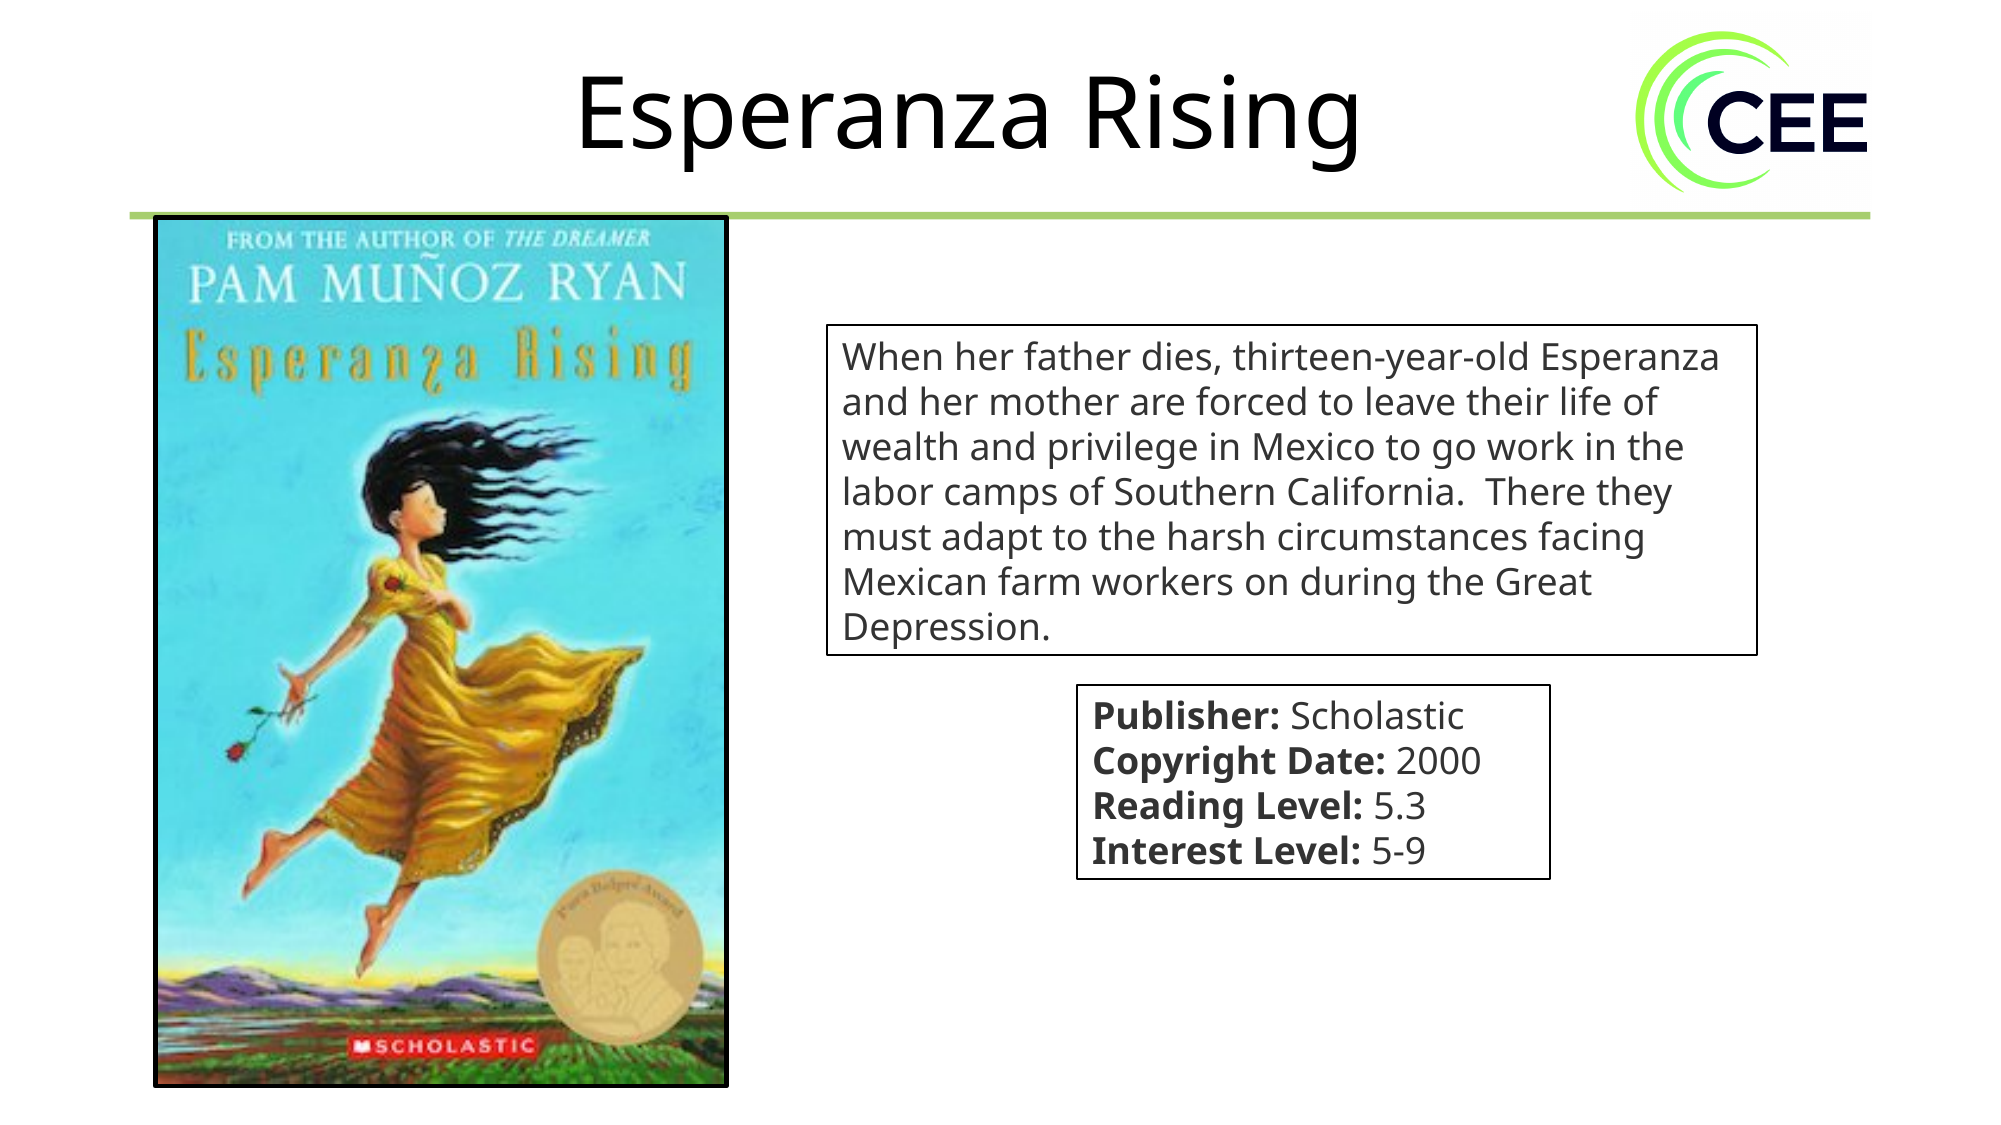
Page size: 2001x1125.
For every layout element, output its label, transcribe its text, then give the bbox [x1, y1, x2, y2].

text_box Publisher: Scholastic Copyright Date: 2000 Reading Level: 5.3 Interest Level: 5-9 [1077, 684, 1550, 880]
text_box Esperanza Rising [504, 41, 1435, 176]
picture [157, 219, 725, 1084]
picture [1630, 11, 1872, 212]
text_box When her father dies, thirteen-year-old Esperanza and her mother are forced to leave their life of wealth and privilege in Mexico to go work in the labor camps of Southern California. There they must adapt to the harsh circumstances facing Mexican farm workers on during the Great Depression. [827, 325, 1758, 656]
